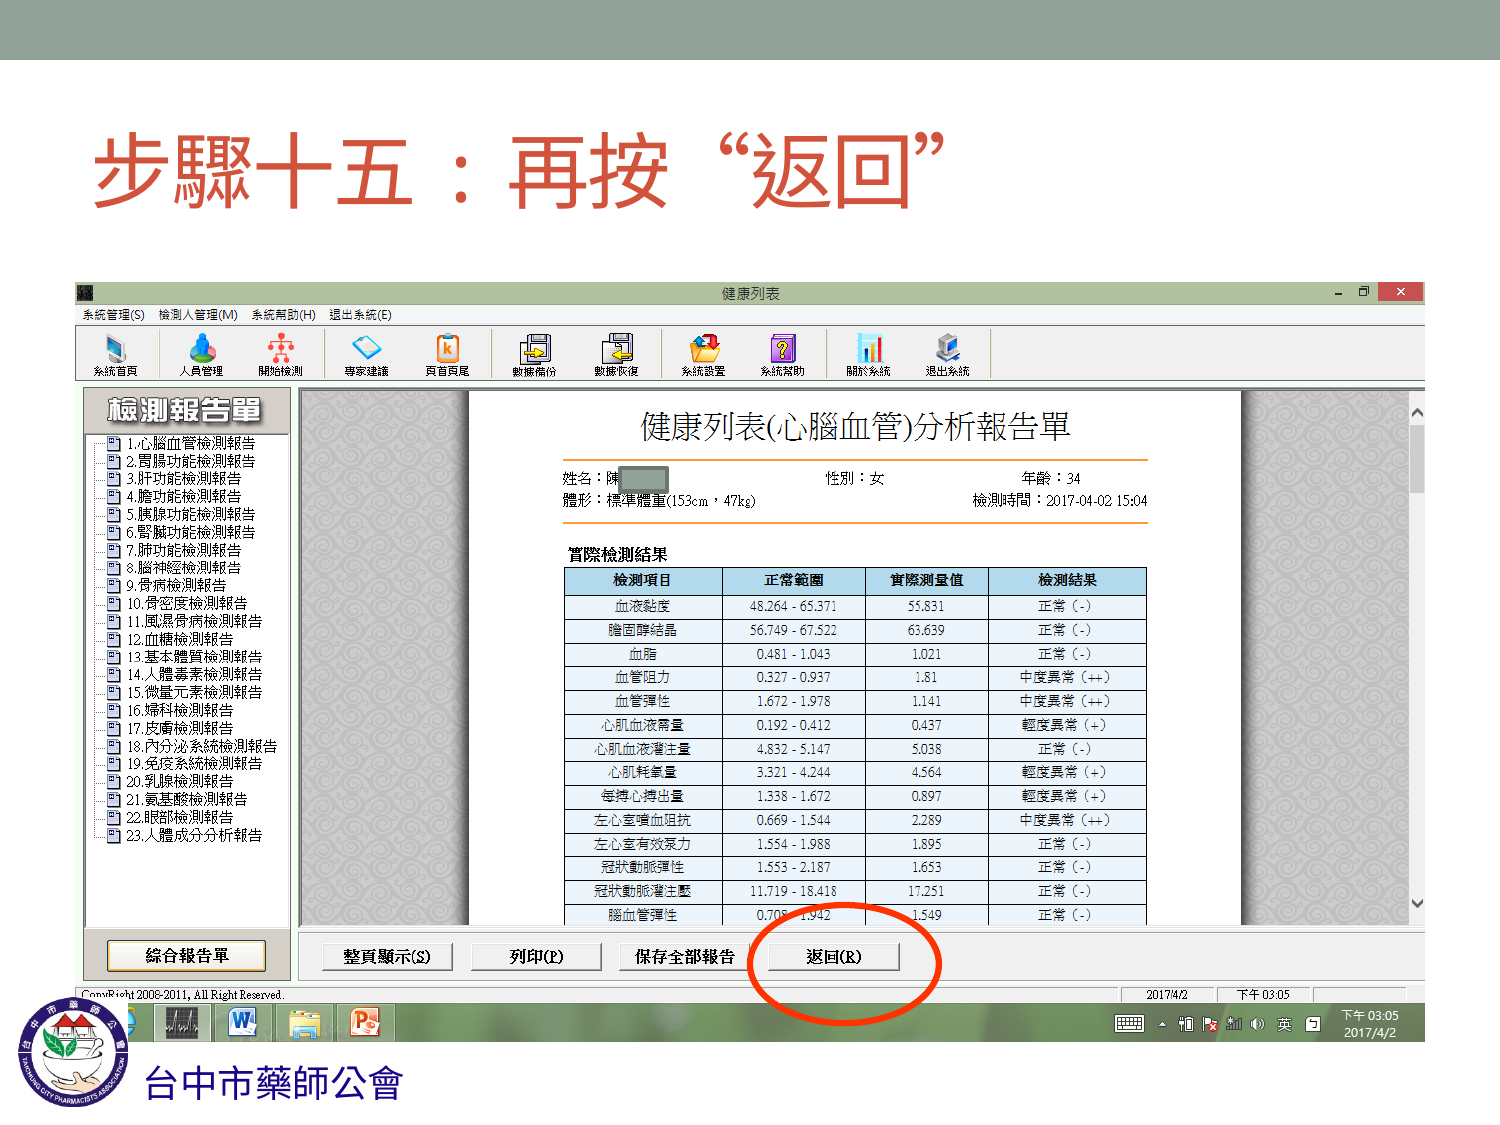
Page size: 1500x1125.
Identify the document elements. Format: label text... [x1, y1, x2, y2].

picture [18, 997, 129, 1108]
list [74, 282, 1426, 1043]
title 步驟十五:再按“返回” [75, 87, 1425, 250]
text_box 台中市藥師公會 [132, 1052, 683, 1113]
